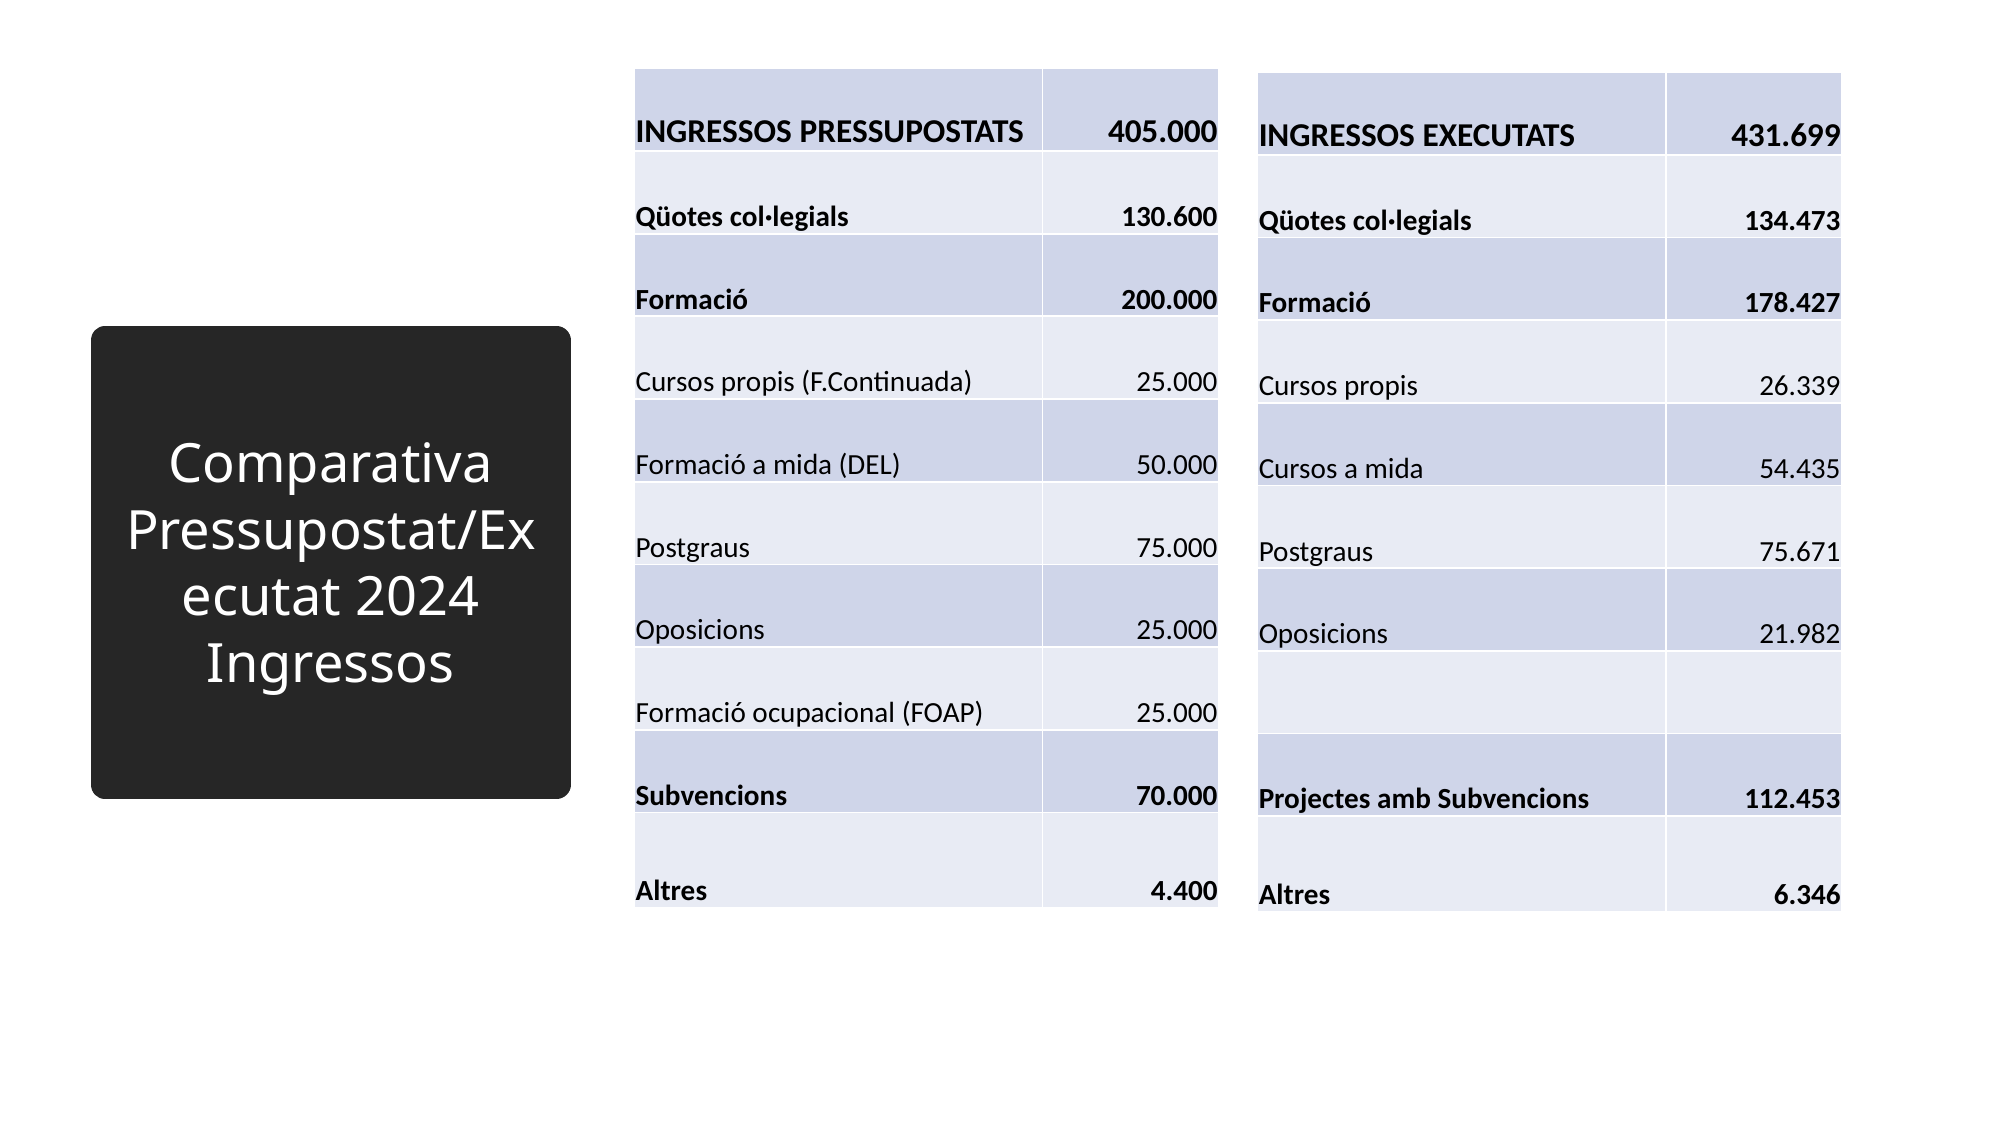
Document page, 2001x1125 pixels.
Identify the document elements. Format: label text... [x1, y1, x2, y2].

table_cell 75.000 [1043, 483, 1218, 564]
table_cell Formació [1258, 238, 1665, 319]
table_header 431.699 [1667, 73, 1841, 154]
table_header INGRESSOS EXECUTATS [1258, 73, 1665, 154]
table_cell 200.000 [1043, 235, 1218, 315]
table_header INGRESSOS PRESSUPOSTATS [635, 69, 1042, 150]
table_cell Qüotes col·legials [1258, 156, 1665, 237]
table_cell Altres [635, 813, 1042, 907]
table_cell 26.339 [1667, 321, 1841, 402]
table_cell 75.671 [1667, 486, 1841, 567]
table_cell 50.000 [1043, 400, 1218, 481]
table_cell Formació ocupacional (FOAP) [635, 648, 1042, 729]
table_cell Formació a mida (DEL) [635, 400, 1042, 481]
table_cell Projectes amb Subvencions [1258, 734, 1665, 815]
table_cell 25.000 [1043, 565, 1218, 646]
table_cell 25.000 [1043, 648, 1218, 729]
table_cell 6.346 [1667, 817, 1841, 911]
table_cell 178.427 [1667, 238, 1841, 319]
table_header 405.000 [1043, 69, 1218, 150]
table_cell Oposicions [1258, 569, 1665, 650]
table_cell 134.473 [1667, 156, 1841, 237]
table_cell 54.435 [1667, 404, 1841, 485]
title Comparativa Pressupostat/Executat 2024 Ingressos [105, 340, 557, 785]
table_cell Formació [635, 235, 1042, 315]
table_cell 21.982 [1667, 569, 1841, 650]
table_cell Cursos a mida [1258, 404, 1665, 485]
table_cell [1667, 652, 1841, 733]
table_cell Altres [1258, 817, 1665, 911]
table_cell Cursos propis (F.Continuada) [635, 317, 1042, 398]
table_cell 4.400 [1043, 813, 1218, 907]
table_cell Oposicions [635, 565, 1042, 646]
table_cell 25.000 [1043, 317, 1218, 398]
table_cell Postgraus [635, 483, 1042, 564]
table_cell 70.000 [1043, 731, 1218, 812]
table_cell 112.453 [1667, 734, 1841, 815]
table_cell Qüotes col·legials [635, 152, 1042, 233]
table_cell Subvencions [635, 731, 1042, 812]
table_cell Cursos propis [1258, 321, 1665, 402]
table_cell 130.600 [1043, 152, 1218, 233]
table_cell Postgraus [1258, 486, 1665, 567]
table_cell [1258, 652, 1665, 733]
